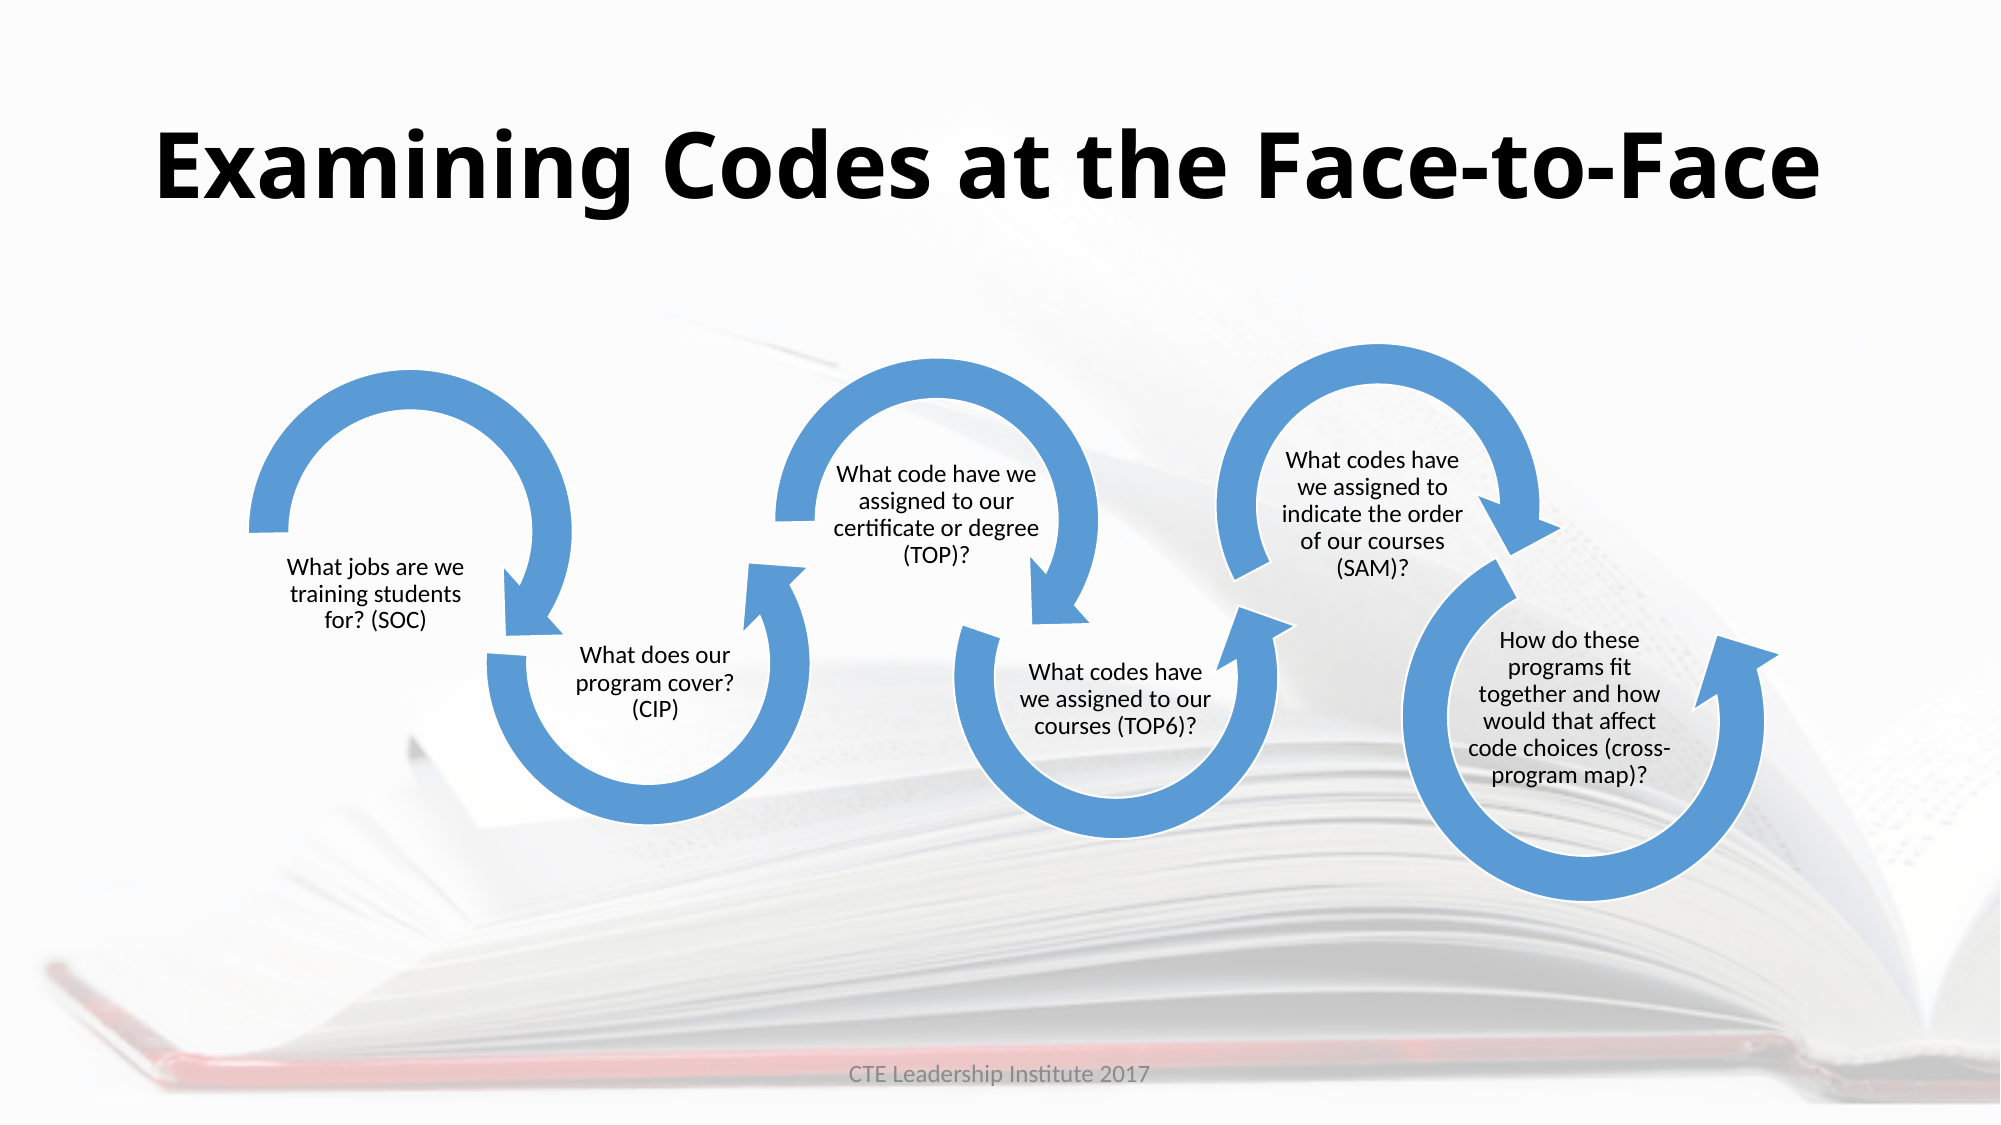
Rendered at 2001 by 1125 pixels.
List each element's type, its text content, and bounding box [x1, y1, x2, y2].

title Examining Codes at the Face-to-Face [137, 59, 1863, 278]
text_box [270, 316, 1676, 866]
footer CTE Leadership Institute 2017 [662, 1042, 1338, 1103]
text_box [1475, 633, 1785, 904]
text_box [246, 447, 270, 536]
